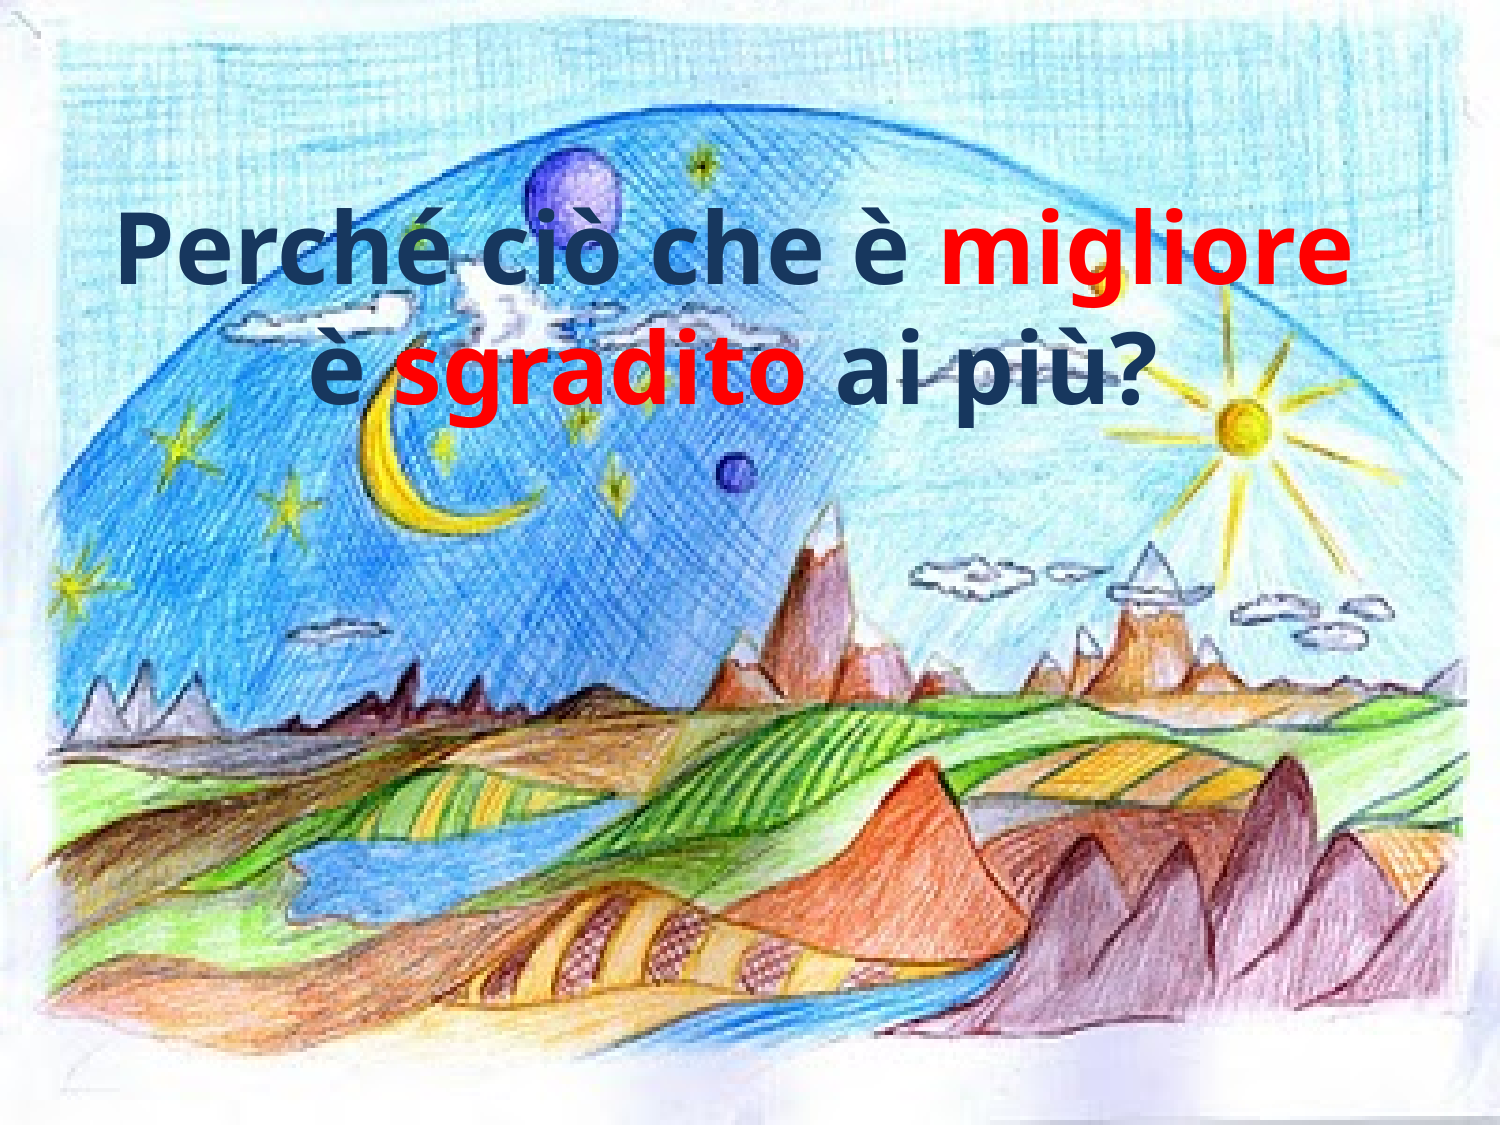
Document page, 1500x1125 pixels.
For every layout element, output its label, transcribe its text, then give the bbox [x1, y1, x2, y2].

title Perché ciò che è migliore è sgradito ai più? [58, 0, 1409, 610]
picture [0, 0, 1500, 1125]
